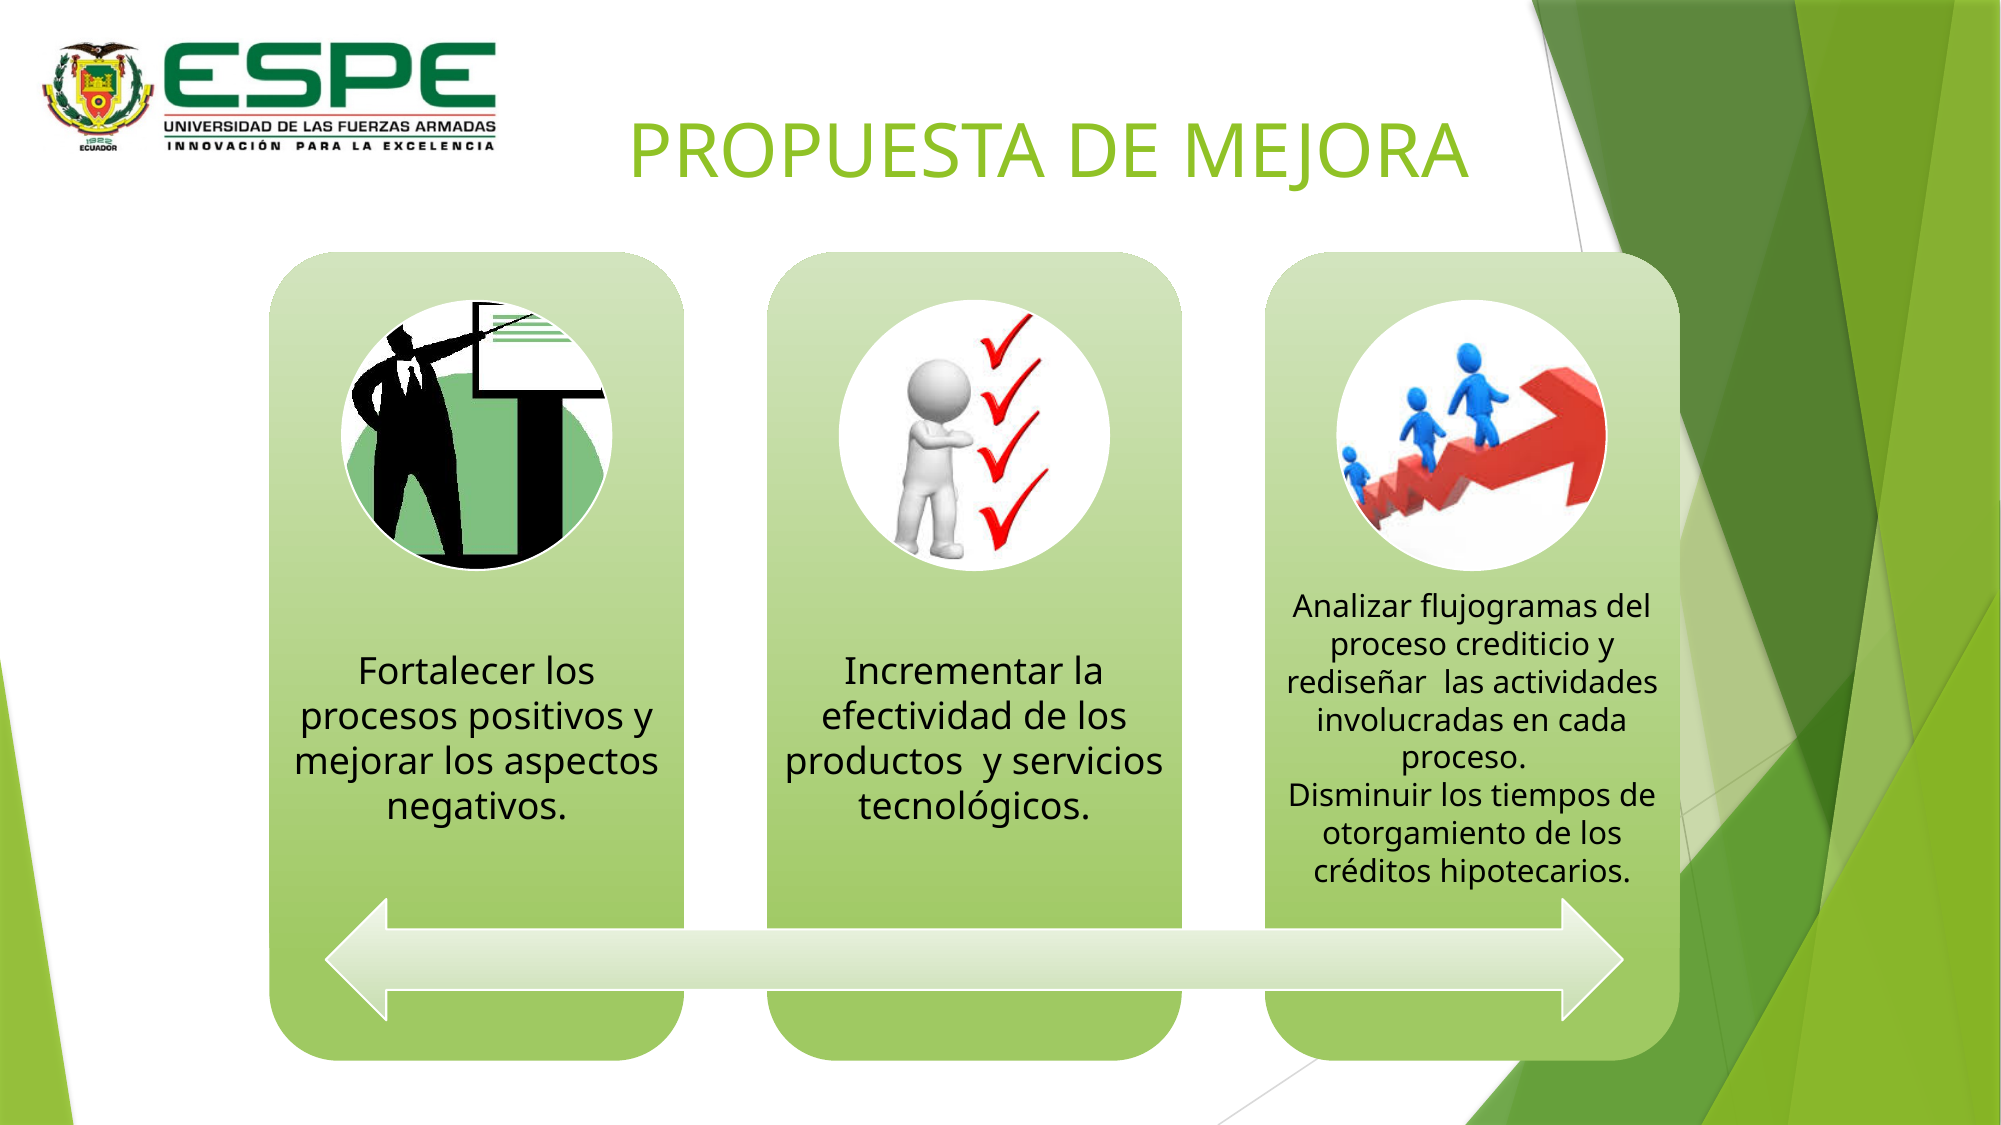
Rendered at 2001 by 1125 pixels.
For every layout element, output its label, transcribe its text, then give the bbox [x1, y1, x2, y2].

title PROPUESTA DE MEJORA [612, 95, 1509, 216]
picture [35, 34, 504, 156]
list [268, 251, 1681, 1062]
